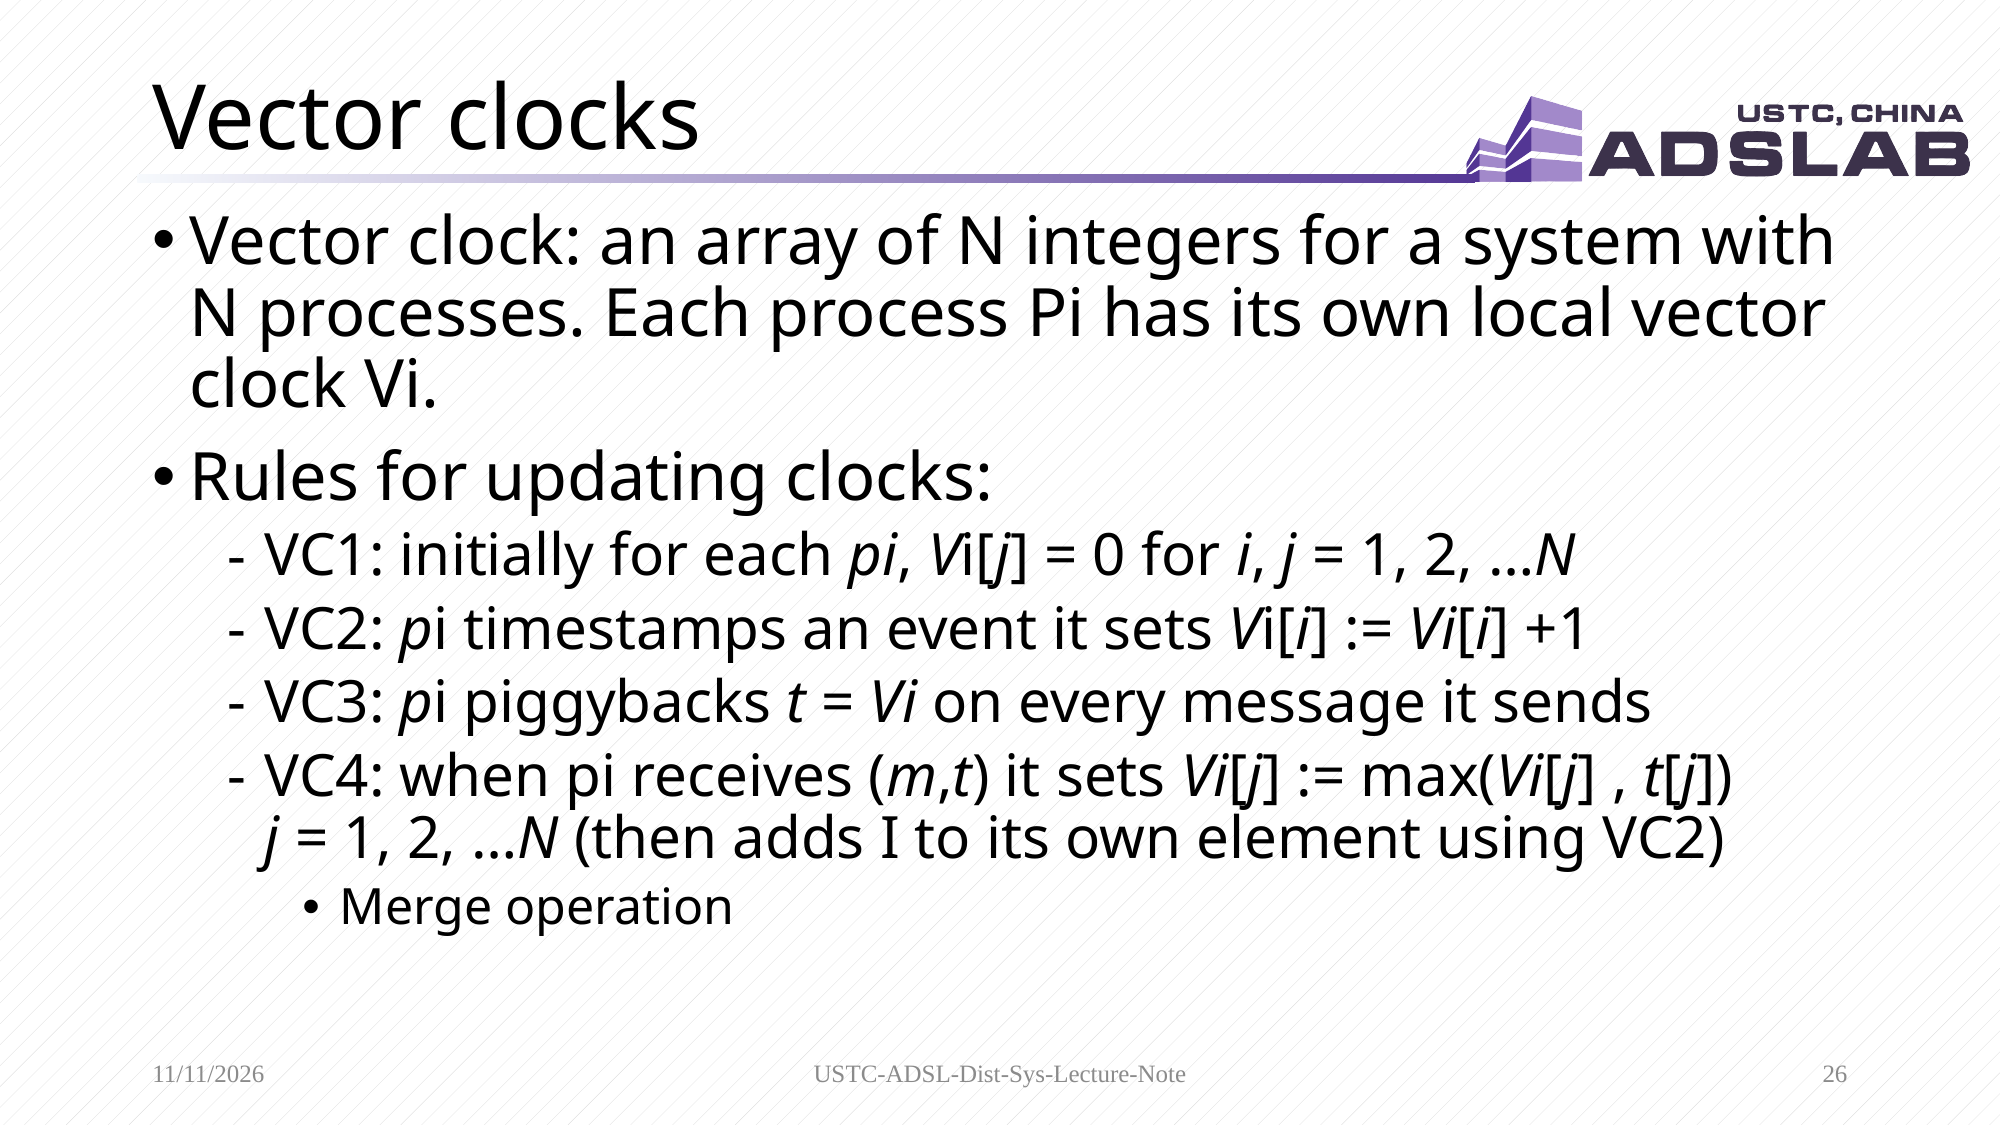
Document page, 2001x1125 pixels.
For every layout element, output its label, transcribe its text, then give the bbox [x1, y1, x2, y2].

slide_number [137, 1042, 588, 1103]
title Vector clocks [137, 63, 1863, 177]
list Vector clock: an array of N integers for a system with N processes. Each process Pi has its own local vector clock Vi. Rules for updating clocks: VC1: initially for each pi, Vi[j] = 0 for i, j = 1, 2, …N VC2: pi timestamps an event it sets Vi[i] := Vi[i] +1 VC3: pi piggybacks t = Vi on every message it sends VC4: when pi receives (m,t) it sets Vi[j] := max(Vi[j] , t[j]) j = 1, 2, …N (then adds I to its own element using VC2) Merge operation [137, 199, 1863, 1014]
picture [1470, 93, 1976, 183]
footer USTC-ADSL-Dist-Sys-Lecture-Note [662, 1042, 1338, 1103]
